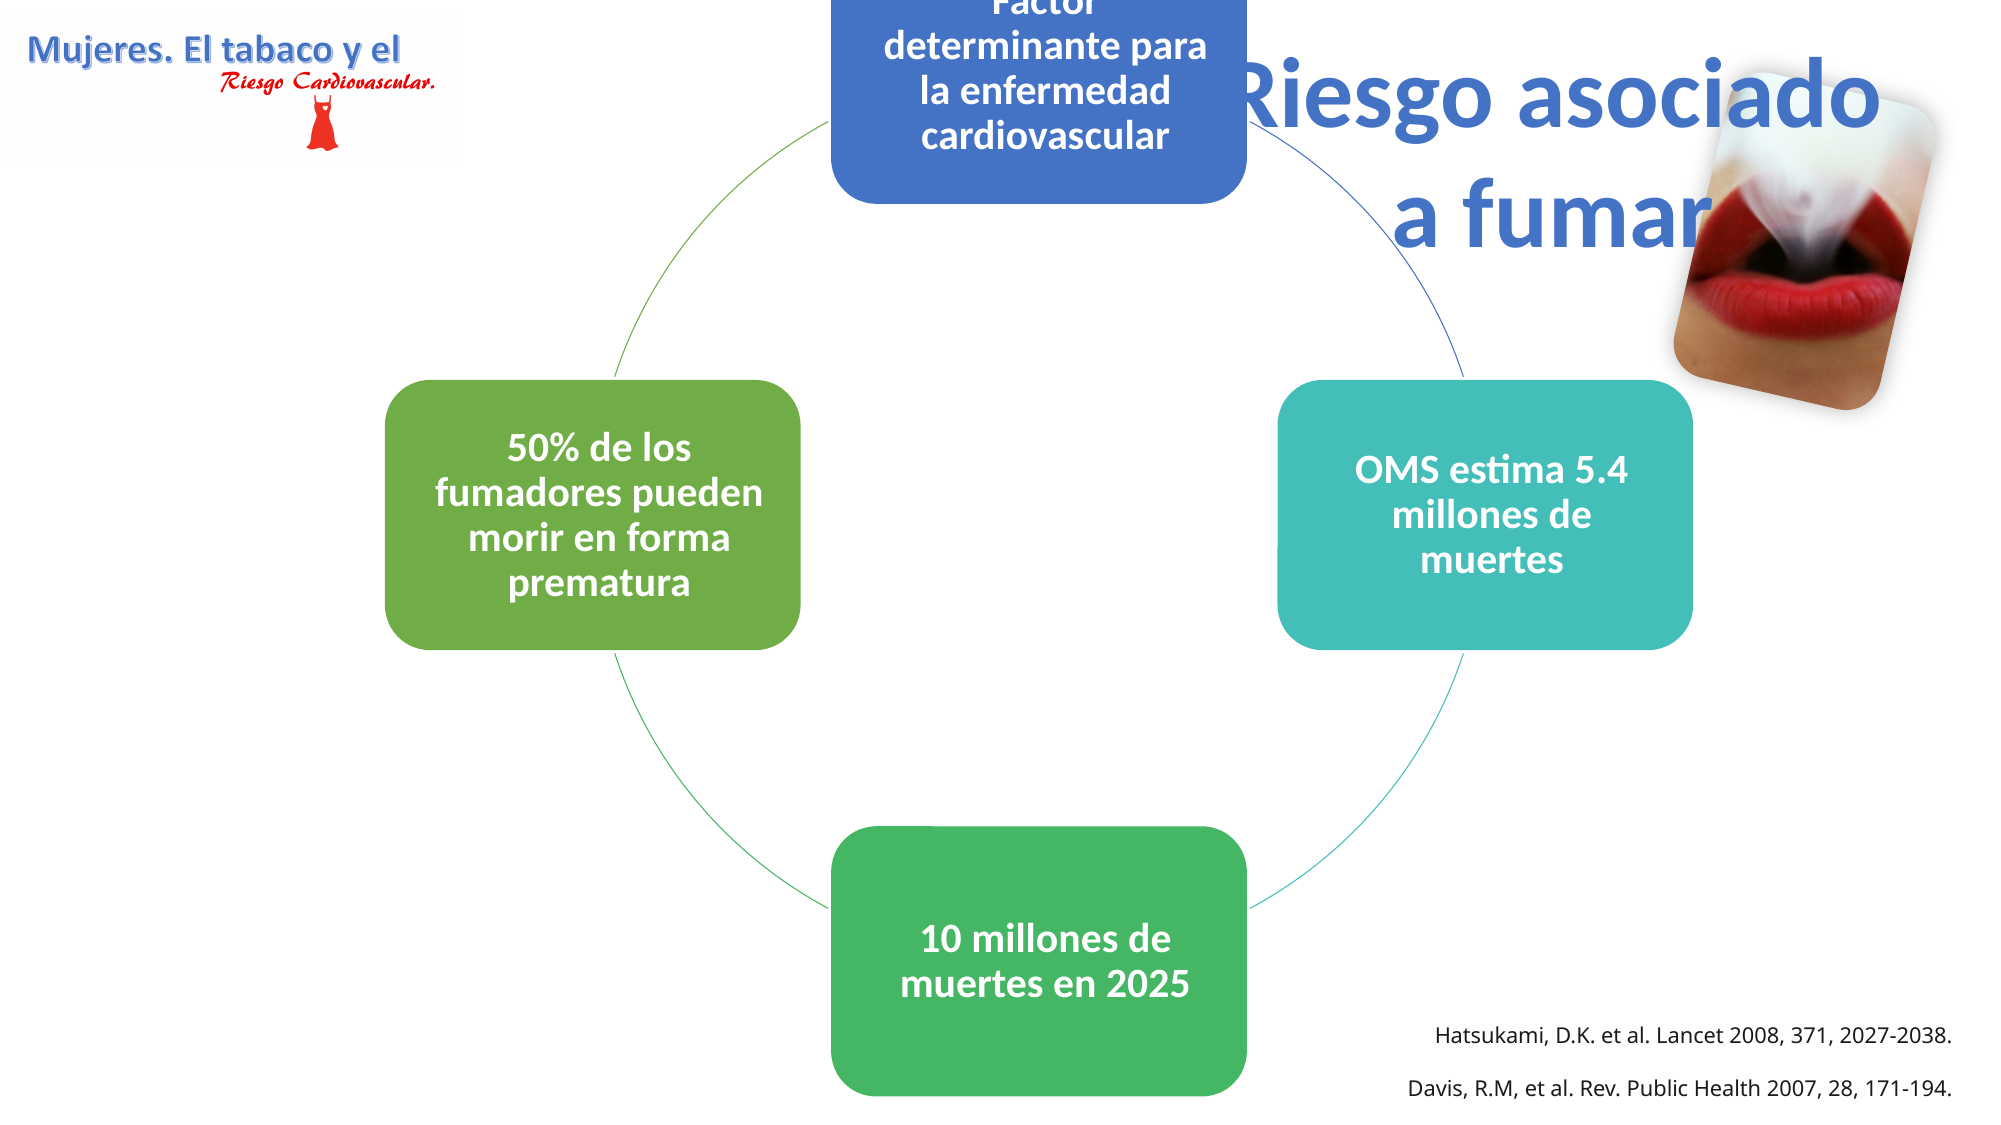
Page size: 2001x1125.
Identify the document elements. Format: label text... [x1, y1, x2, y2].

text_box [148, 0, 1930, 1097]
picture [1930, 120, 1936, 168]
picture [0, 15, 464, 161]
text_box Hatsukami, D.K. et al. Lancet 2008, 371, 2027-2038. Davis, R.M, et al. Rev. Public Health 2007, 28, 171-194. [967, 1014, 1968, 1109]
picture [1698, 85, 1911, 398]
